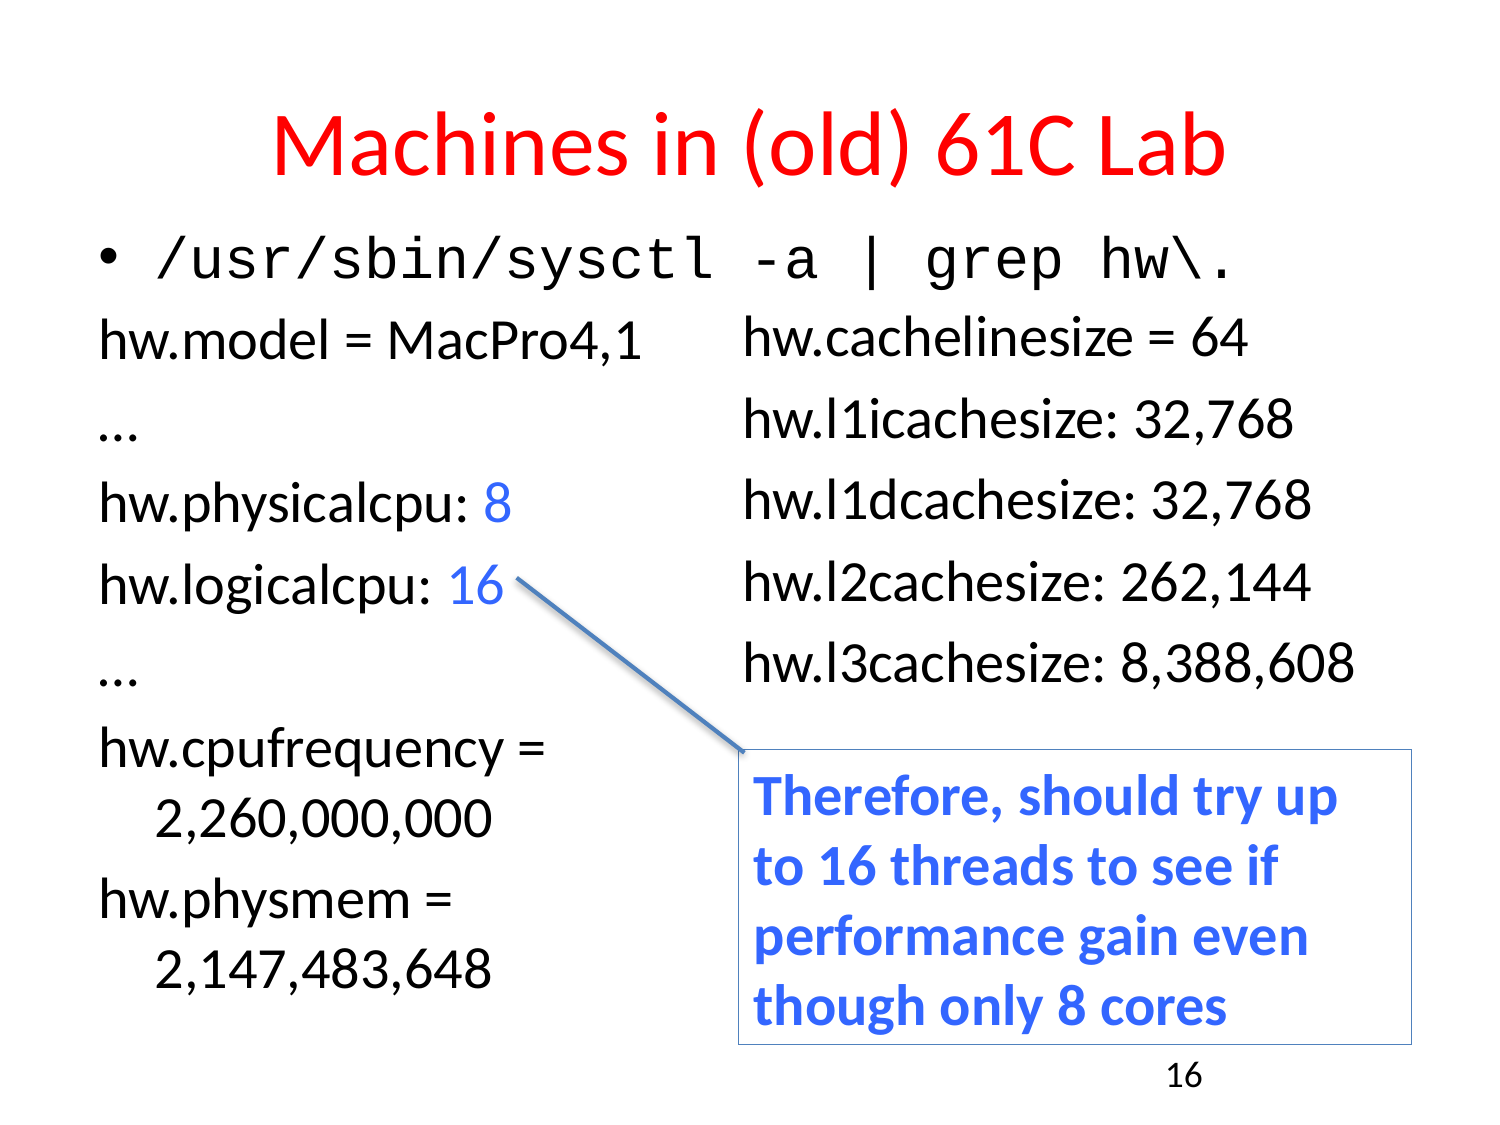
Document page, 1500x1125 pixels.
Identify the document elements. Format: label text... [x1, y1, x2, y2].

slide_number 16 [1074, 1042, 1425, 1103]
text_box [516, 577, 1412, 1049]
list hw.cachelinesize = 64 hw.l1icachesize: 32,768 hw.l1dcachesize: 32,768 hw.l2cachesize: 262,144 hw.l3cachesize: 8,388,608 [727, 290, 1420, 1034]
list /usr/sbin/sysctl -a | grep hw\. hw.model = MacPro4,1 … hw.physicalcpu: 8 hw.logicalcpu: 16 … hw.cpufrequency = 2,260,000,000 hw.physmem = 2,147,483,648 [83, 212, 1284, 1025]
title Machines in (old) 61C Lab [75, 45, 1425, 233]
